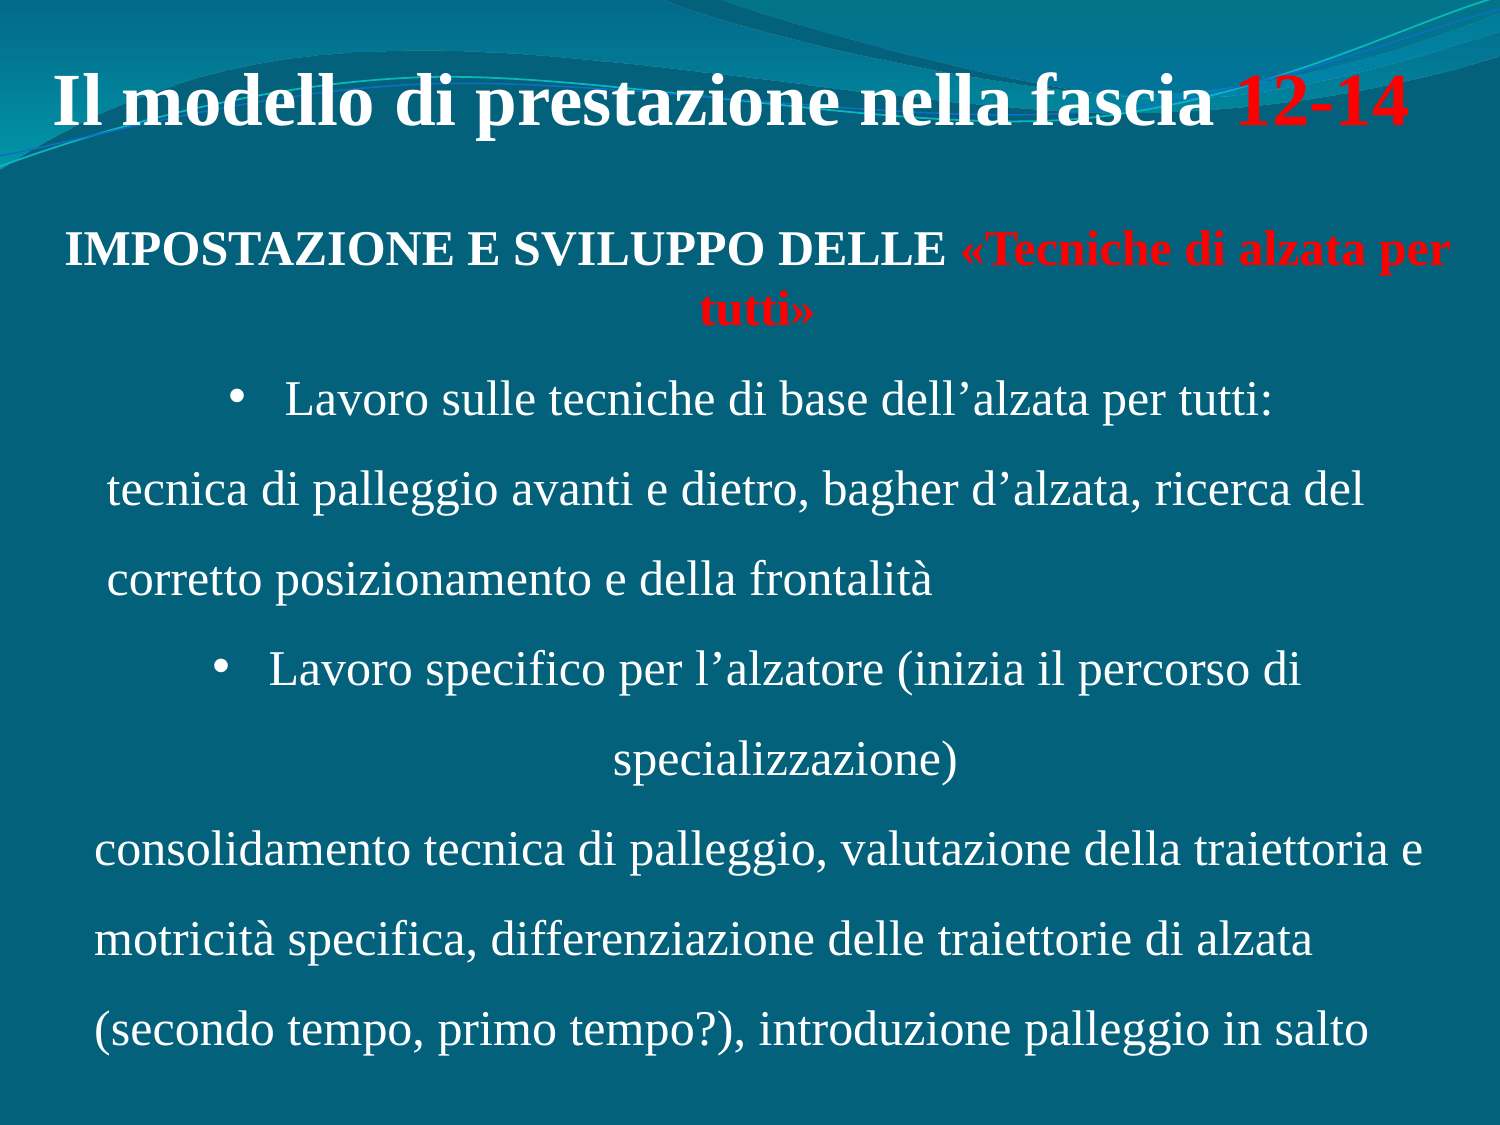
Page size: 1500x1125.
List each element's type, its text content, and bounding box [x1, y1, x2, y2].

text_box Il modello di prestazione nella fascia 12-14 [0, 42, 1500, 148]
text_box IMPOSTAZIONE E SVILUPPO DELLE «Tecniche di alzata per tutti» Lavoro sulle tecniche di base dell’alzata per tutti: tecnica di palleggio avanti e dietro, bagher d’alzata, ricerca del corretto posizionamento e della frontalità Lavoro specifico per l’alzatore (inizia il percorso di specializzazione) consolidamento tecnica di palleggio, valutazione della traiettoria e motricità specifica, differenziazione delle traiettorie di alzata (secondo tempo, primo tempo?), introduzione palleggio in salto [29, 208, 1486, 1063]
